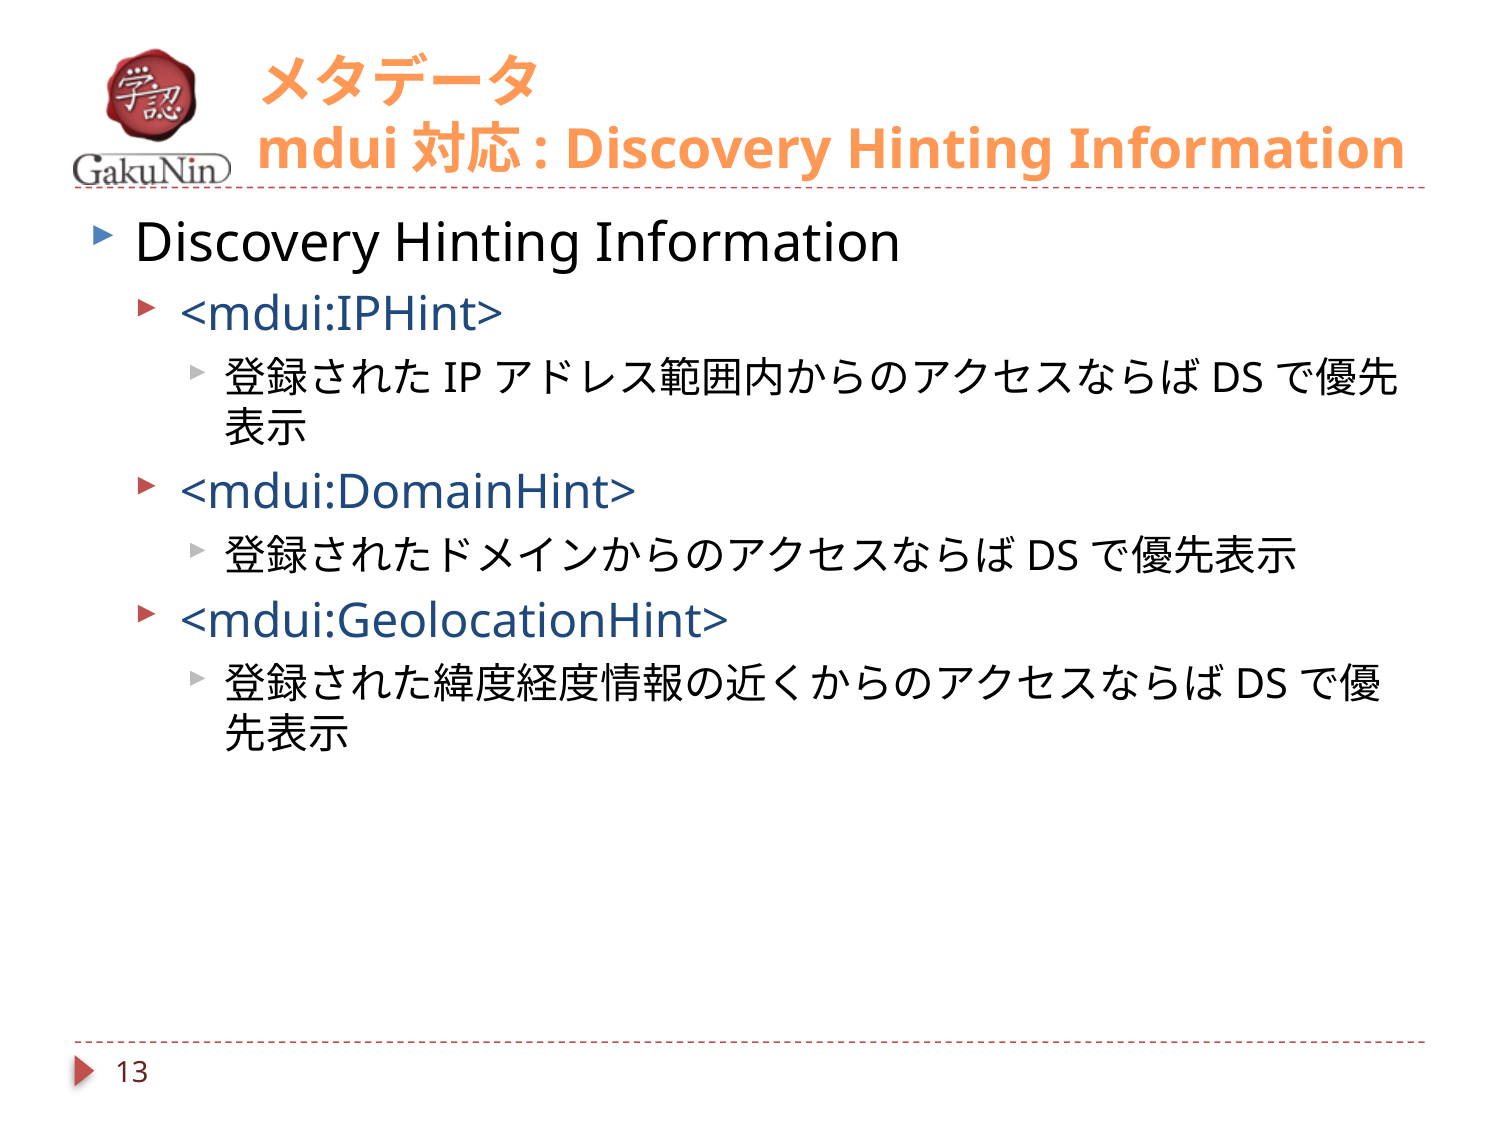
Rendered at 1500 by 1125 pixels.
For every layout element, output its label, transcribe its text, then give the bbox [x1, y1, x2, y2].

list Discovery Hinting Information <mdui:IPHint> 登録されたIPアドレス範囲内からのアクセスならばDSで優先表示 <mdui:DomainHint> 登録されたドメインからのアクセスならばDSで優先表示 <mdui:GeolocationHint> 登録された緯度経度情報の近くからのアクセスならばDSで優先表示 [75, 200, 1425, 1010]
title メタデータ mdui対応: Discovery Hinting Information [242, 24, 1425, 188]
picture [73, 36, 231, 185]
slide_number 13 [100, 1042, 426, 1103]
